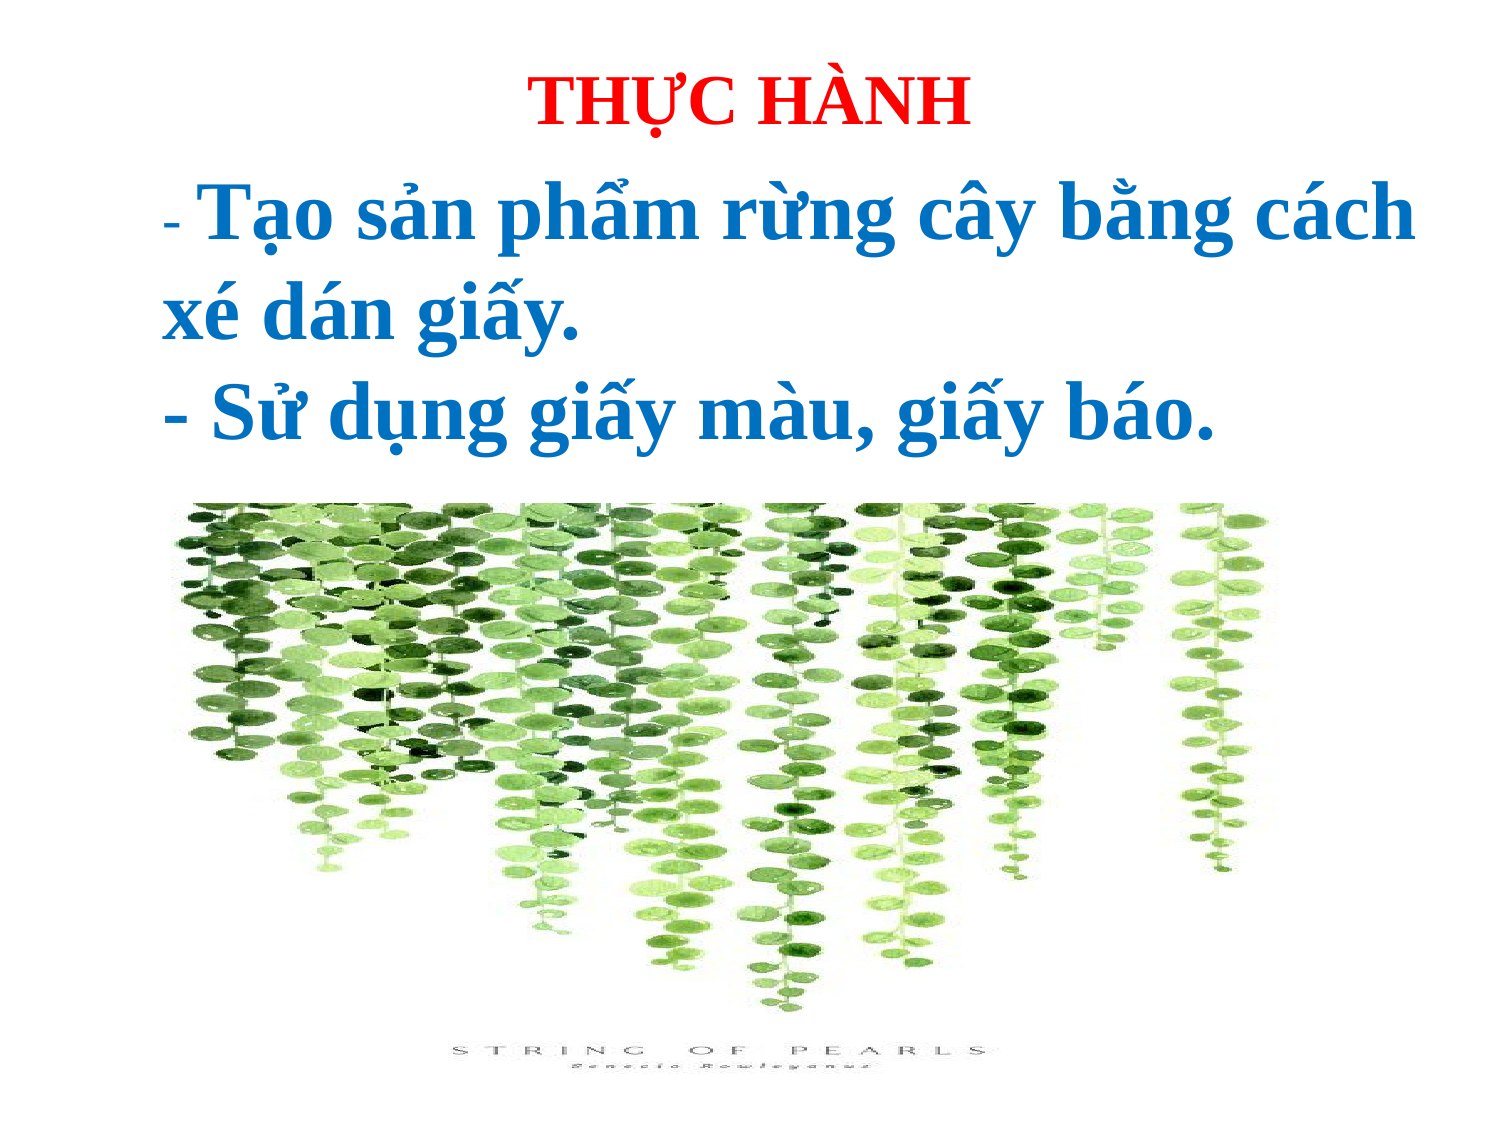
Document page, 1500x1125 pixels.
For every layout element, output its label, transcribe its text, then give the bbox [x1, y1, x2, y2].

text_box - Tạo sản phẩm rừng cây bằng cách xé dán giấy. - Sử dụng giấy màu, giấy báo. [147, 148, 1434, 564]
title THỰC HÀNH [75, 45, 1425, 233]
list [52, 503, 1389, 1100]
